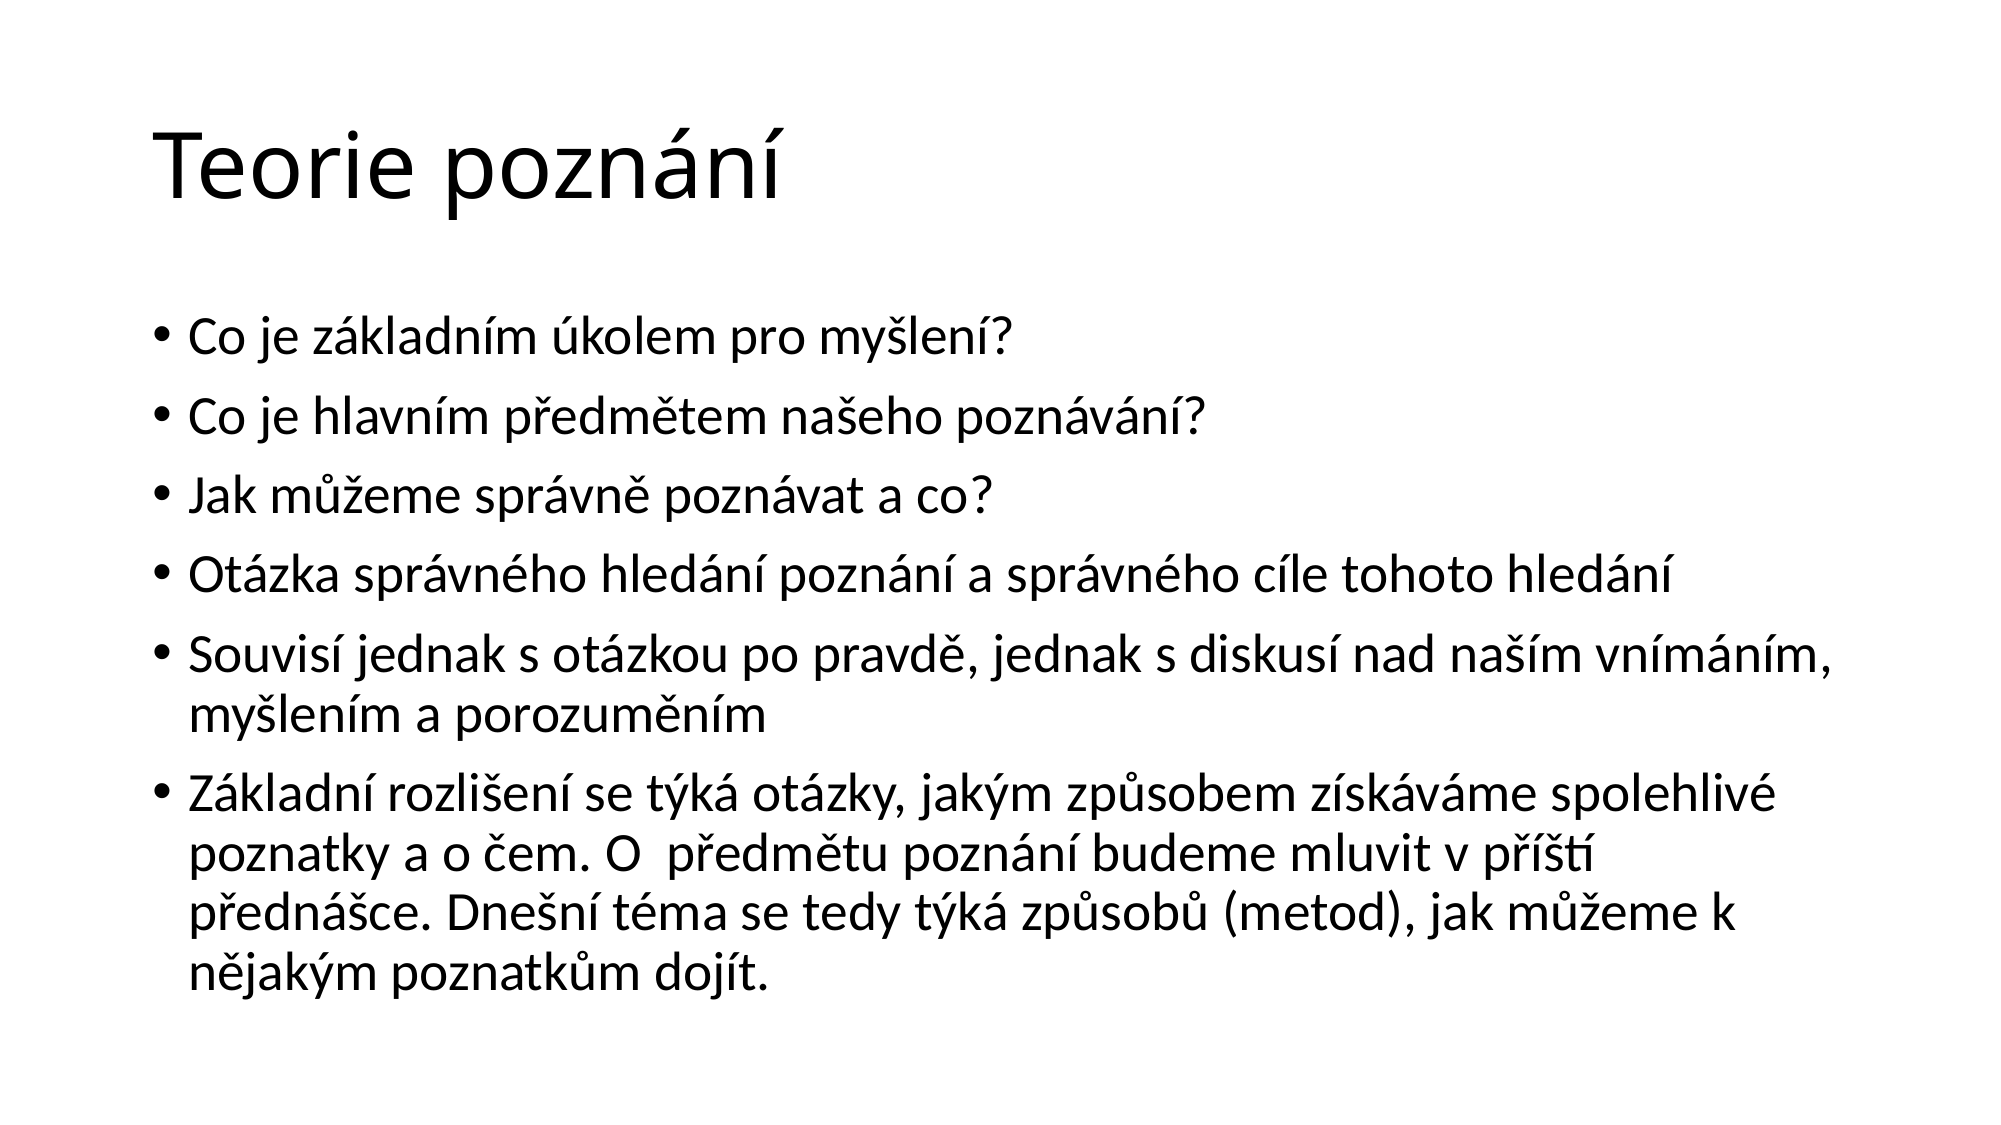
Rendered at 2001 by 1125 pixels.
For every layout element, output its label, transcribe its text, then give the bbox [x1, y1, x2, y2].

list Co je základním úkolem pro myšlení? Co je hlavním předmětem našeho poznávání? Jak můžeme správně poznávat a co? Otázka správného hledání poznání a správného cíle tohoto hledání Souvisí jednak s otázkou po pravdě, jednak s diskusí nad naším vnímáním, myšlením a porozuměním Základní rozlišení se týká otázky, jakým způsobem získáváme spolehlivé poznatky a o čem. O předmětu poznání budeme mluvit v příští přednášce. Dnešní téma se tedy týká způsobů (metod), jak můžeme k nějakým poznatkům dojít. [137, 299, 1863, 1014]
title Teorie poznání [137, 59, 1863, 278]
